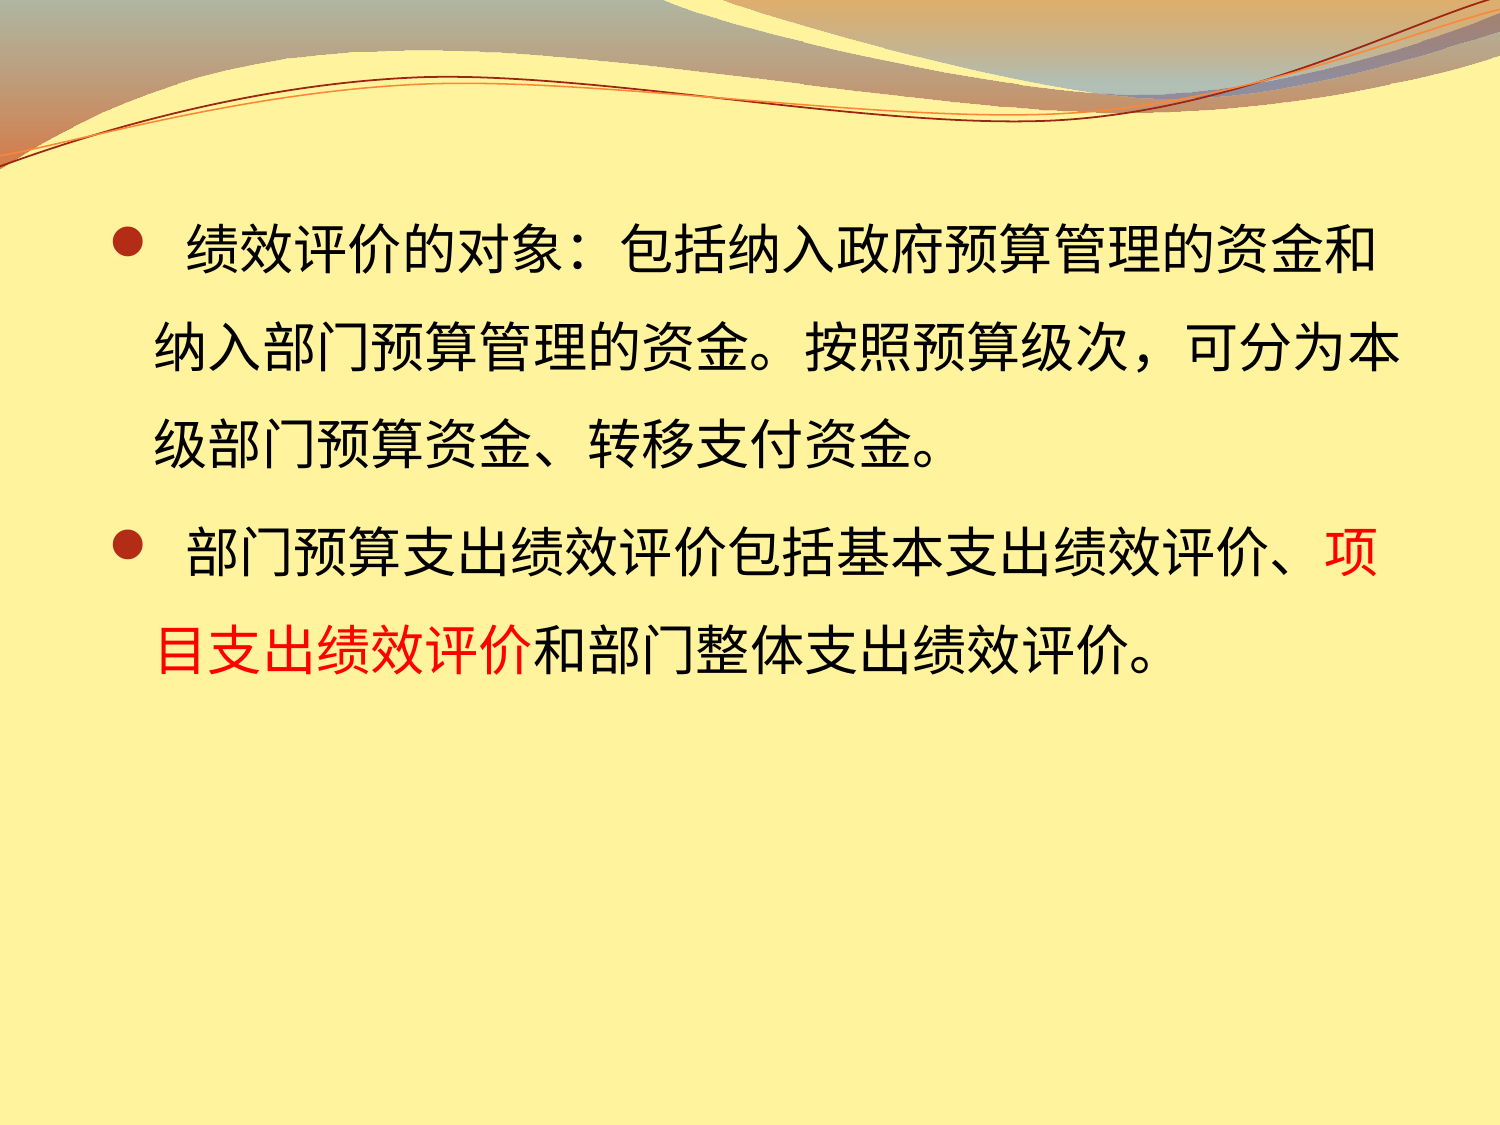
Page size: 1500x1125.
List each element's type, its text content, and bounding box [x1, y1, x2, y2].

list 绩效评价的对象：包括纳入政府预算管理的资金和纳入部门预算管理的资金。按照预算级次，可分为本级部门预算资金、转移支付资金。 部门预算支出绩效评价包括基本支出绩效评价、项目支出绩效评价和部门整体支出绩效评价。 [93, 175, 1444, 926]
